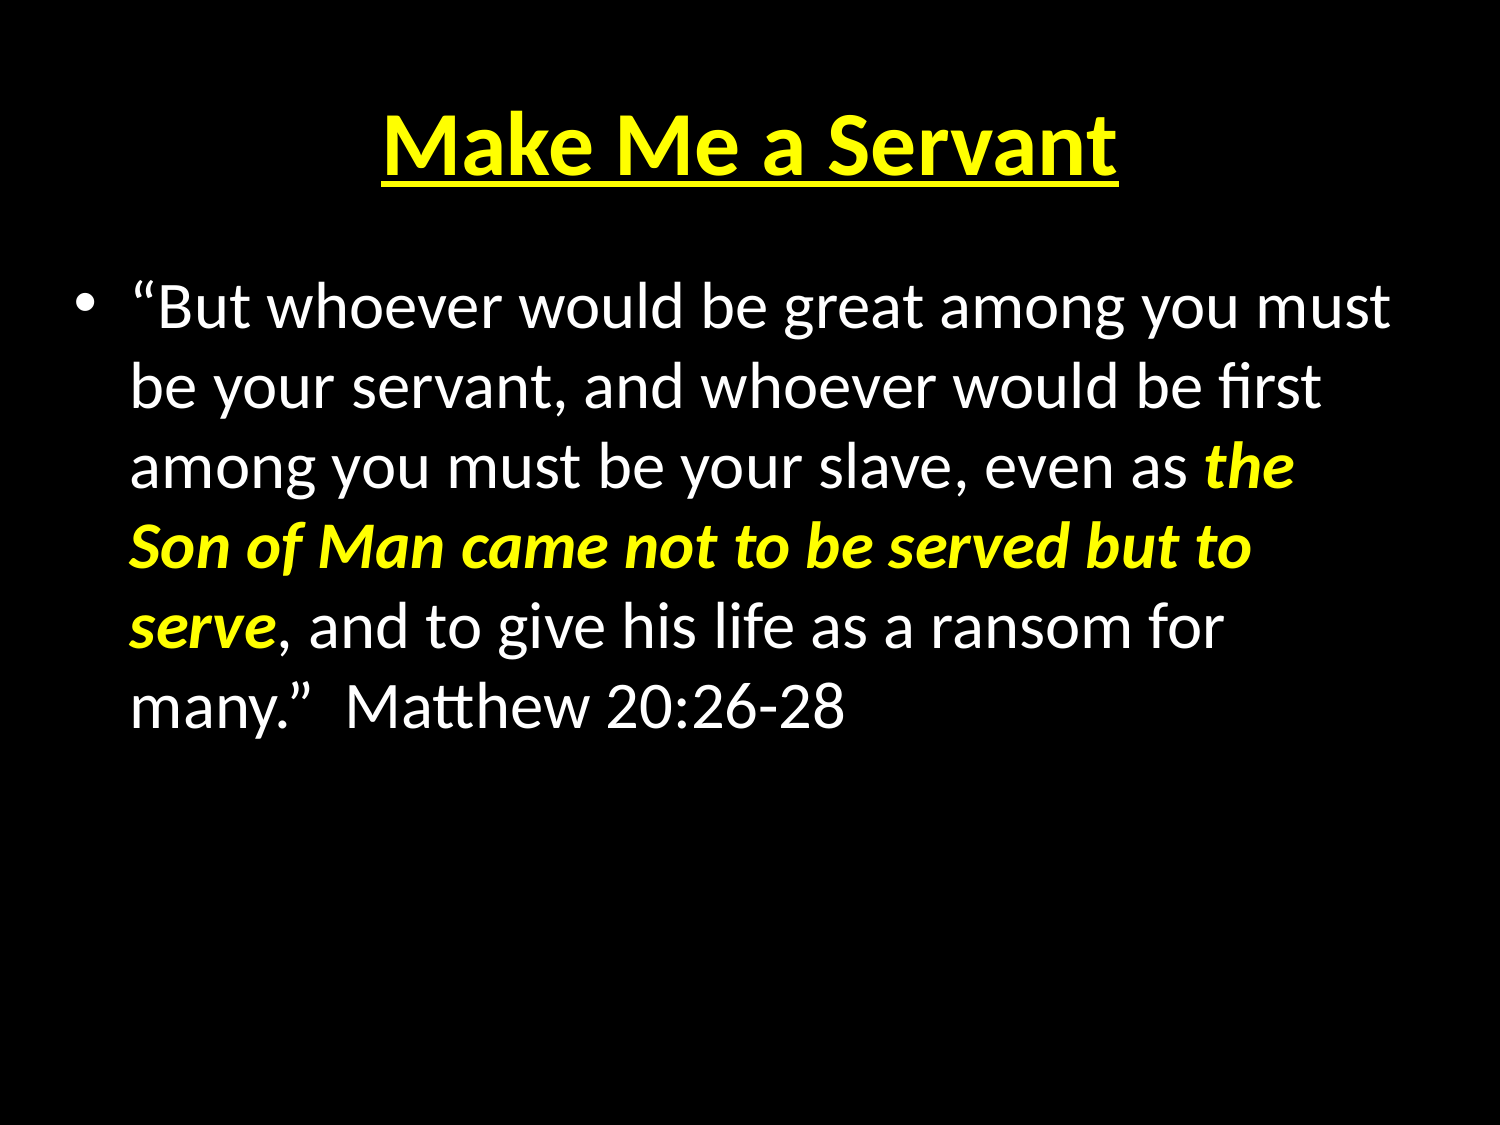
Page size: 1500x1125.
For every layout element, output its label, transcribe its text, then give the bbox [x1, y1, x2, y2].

list “But whoever would be great among you must be your servant, and whoever would be first among you must be your slave, even as the Son of Man came not to be served but to serve, and to give his life as a ransom for many.” Matthew 20:26-28 [58, 253, 1409, 1069]
title Make Me a Servant [75, 45, 1425, 233]
